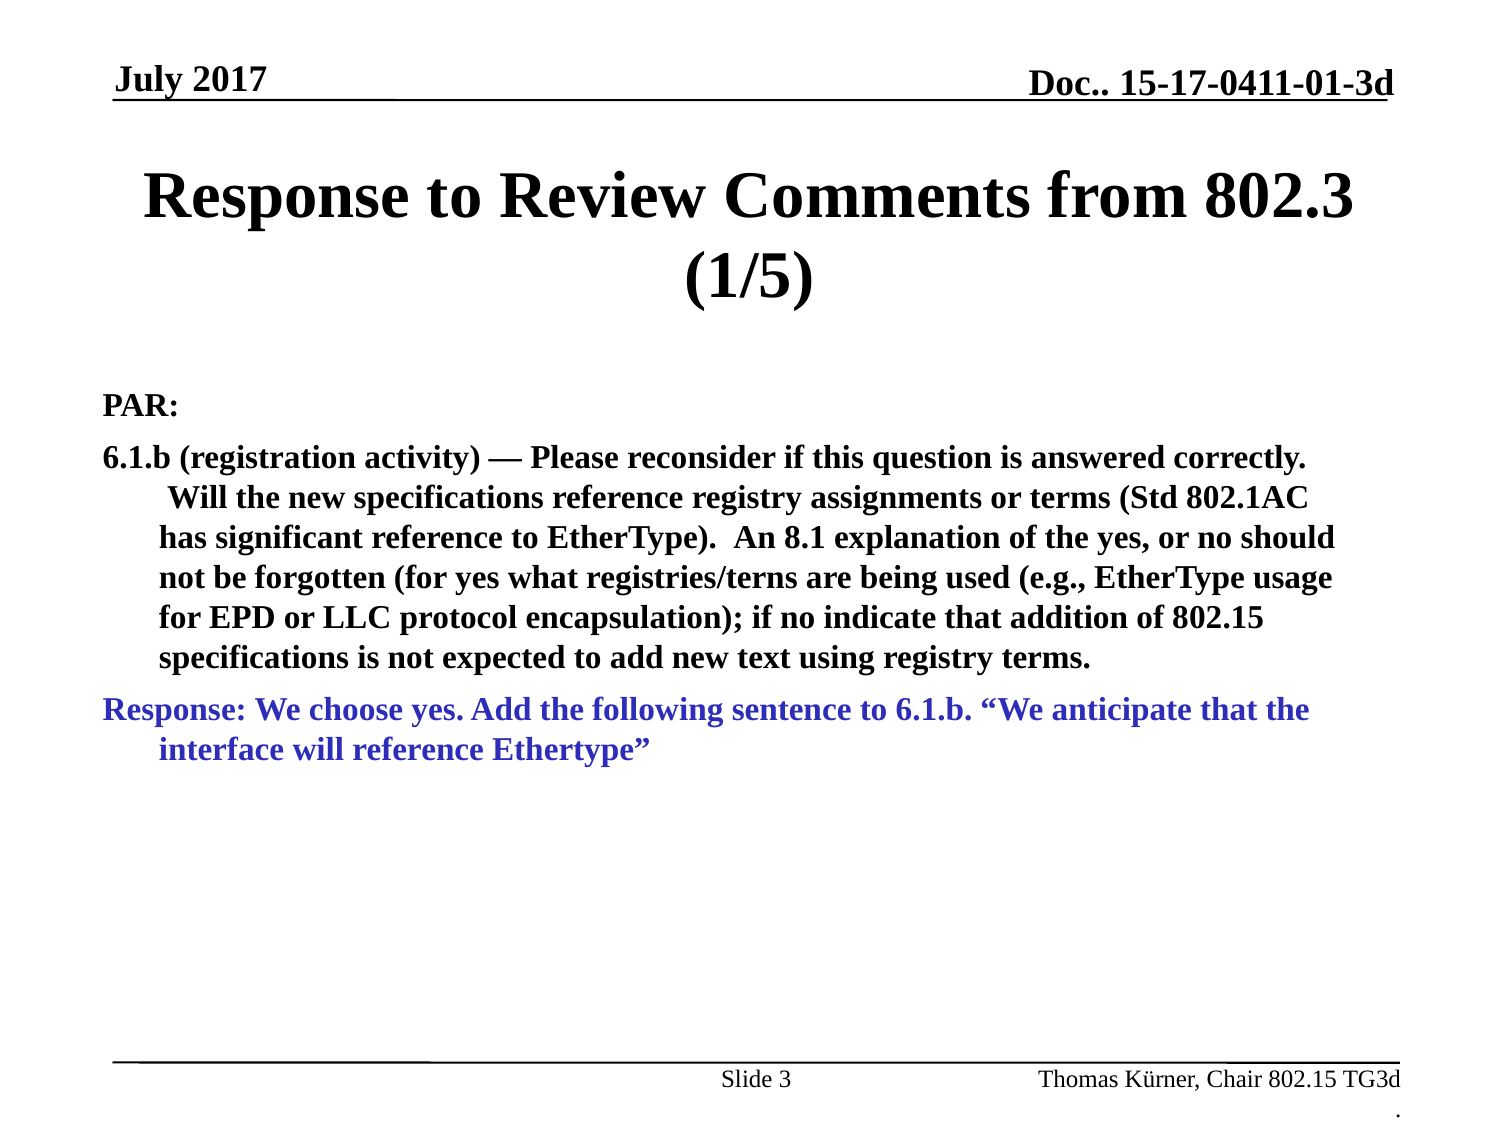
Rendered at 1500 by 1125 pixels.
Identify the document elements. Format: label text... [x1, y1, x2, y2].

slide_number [114, 54, 423, 100]
list PAR: 6.1.b (registration activity) — Please reconsider if this question is answered correctly. Will the new specifications reference registry assignments or terms (Std 802.1AC has significant reference to EtherType). An 8.1 explanation of the yes, or no should not be forgotten (for yes what registries/terns are being used (e.g., EtherType usage for EPD or LLC protocol encapsulation); if no indicate that addition of 802.15 specifications is not expected to add new text using registry terms. Response: We choose yes. Add the following sentence to 6.1.b. “We anticipate that the interface will reference Ethertype” [87, 374, 1363, 1051]
title Response to Review Comments from 802.3 (1/5) [112, 112, 1388, 351]
slide_number Slide 3 [712, 1061, 800, 1123]
footer Thomas Kürner, Chair 802.15 TG3d . [878, 1061, 1402, 1093]
